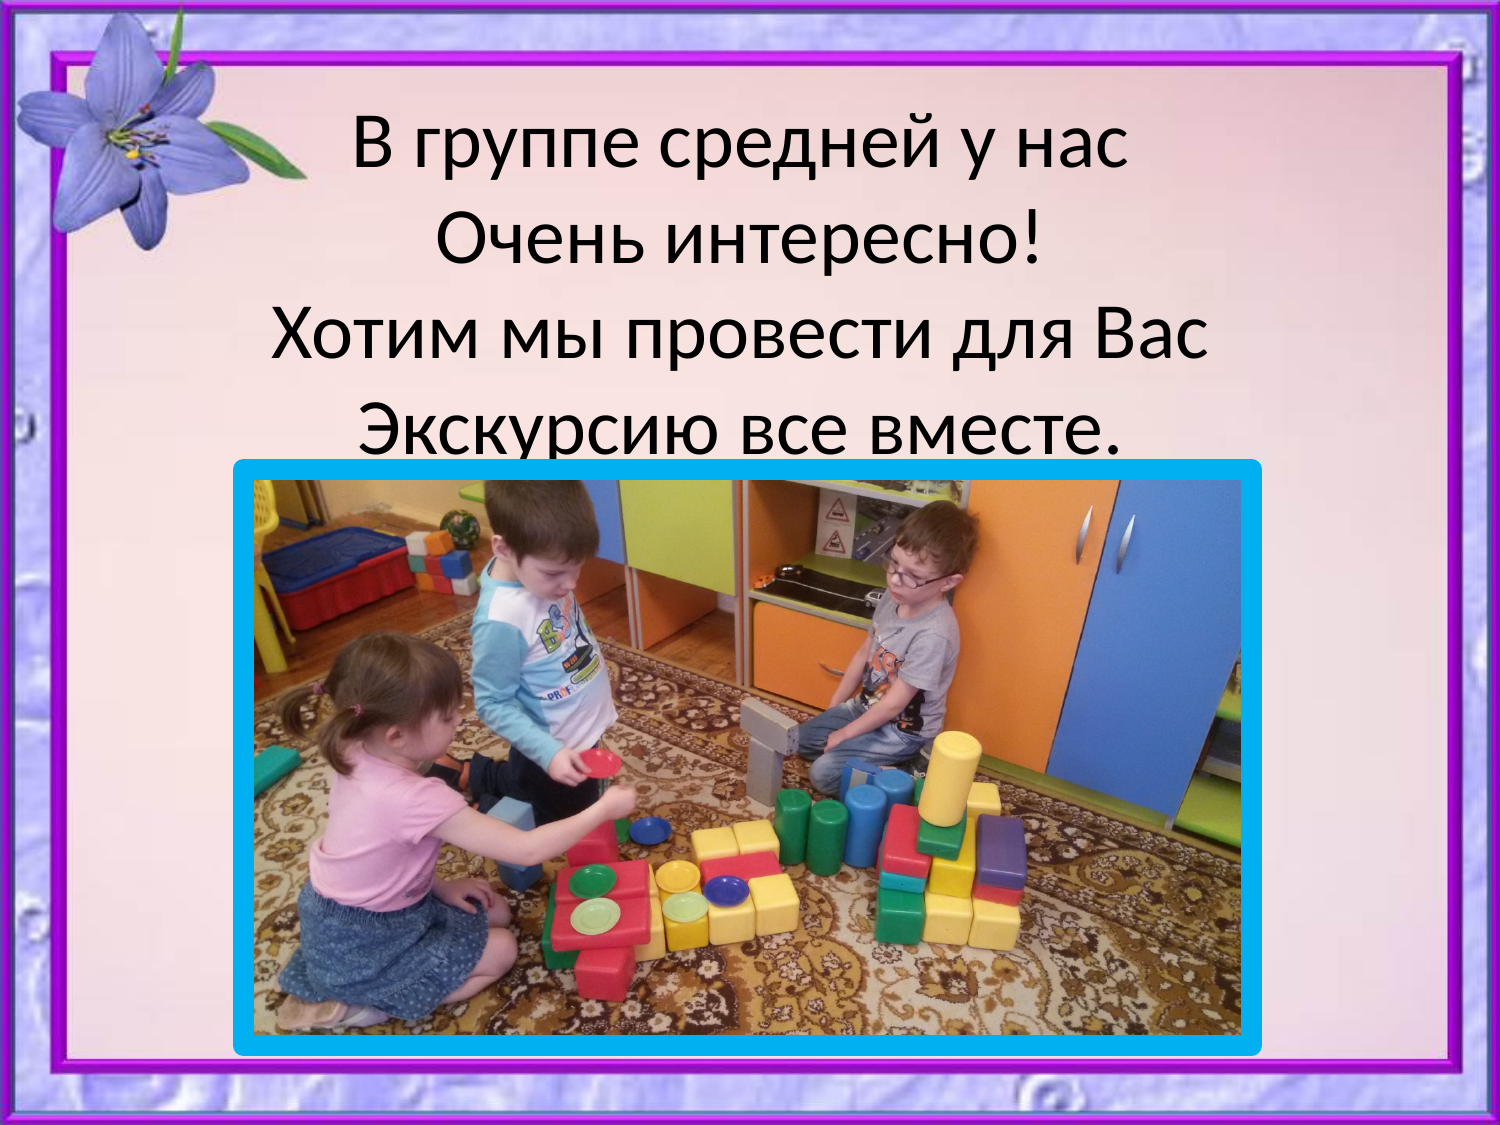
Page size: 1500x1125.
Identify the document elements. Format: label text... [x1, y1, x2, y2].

picture [0, 0, 1500, 1125]
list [253, 479, 1242, 1036]
title В группе средней у нас Очень интересно! Хотим мы провести для Вас Экскурсию все вместе. [75, 78, 1425, 480]
